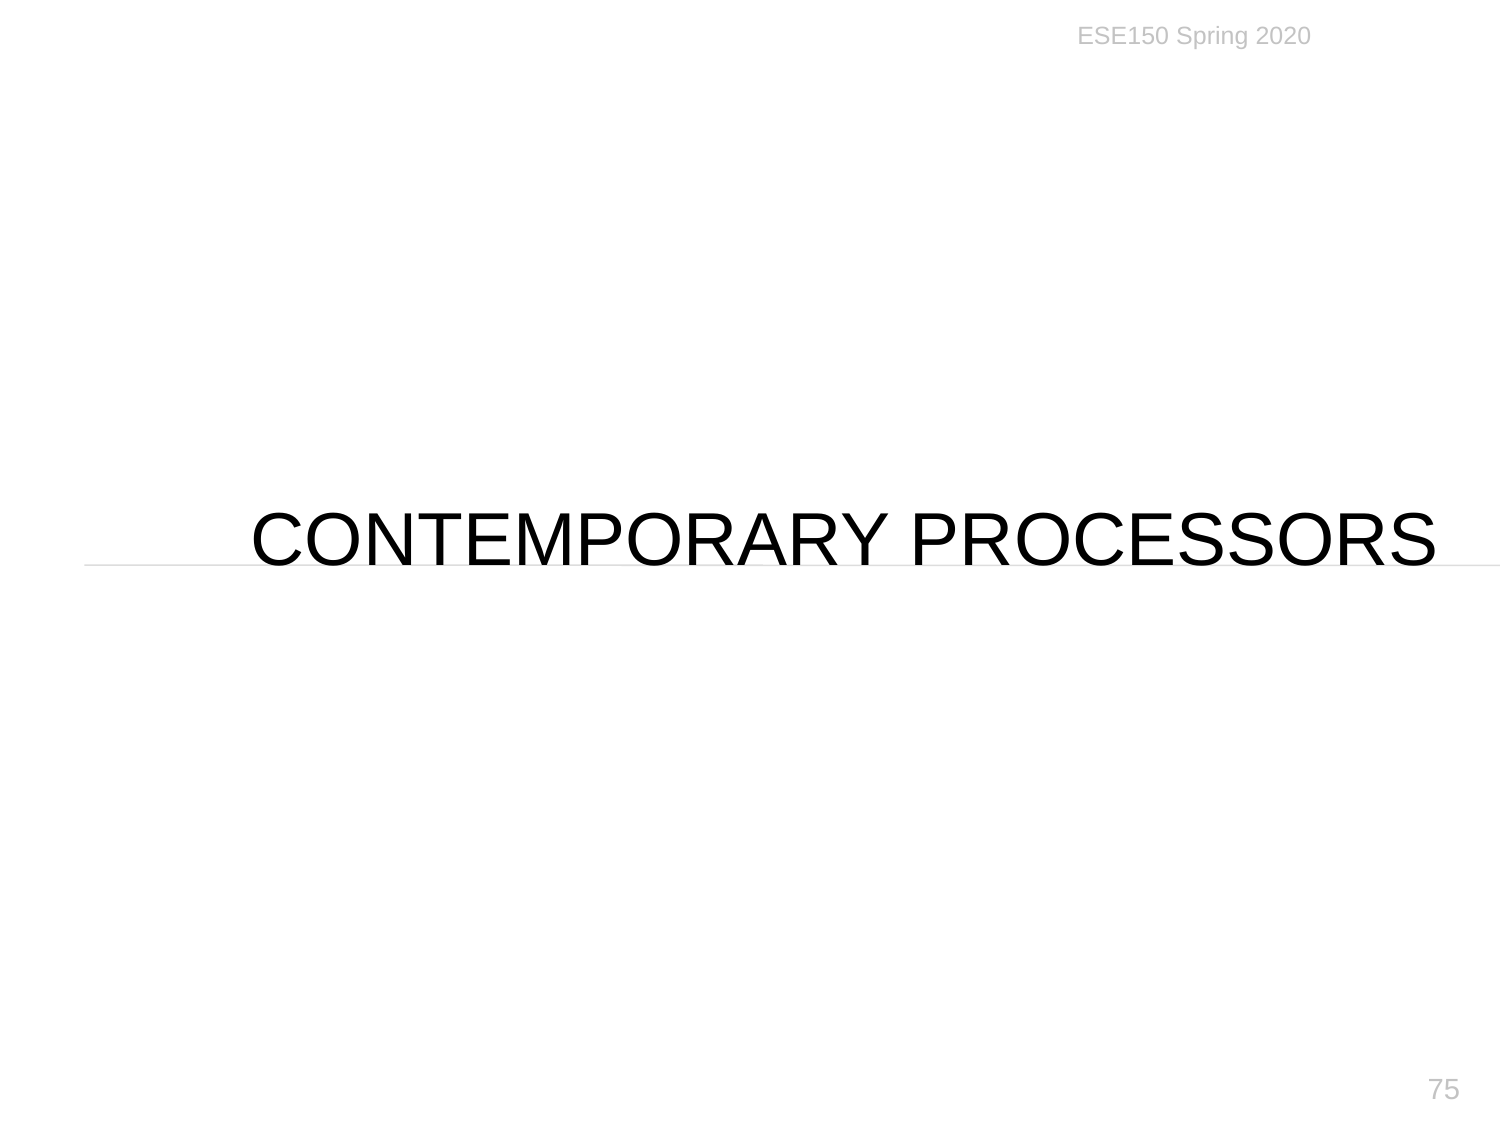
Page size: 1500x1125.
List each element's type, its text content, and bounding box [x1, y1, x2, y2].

title Contemporary Processors [29, 483, 1455, 678]
slide_number ESE150 Spring 2020 [1062, 12, 1475, 60]
slide_number 75 [1350, 1062, 1475, 1103]
